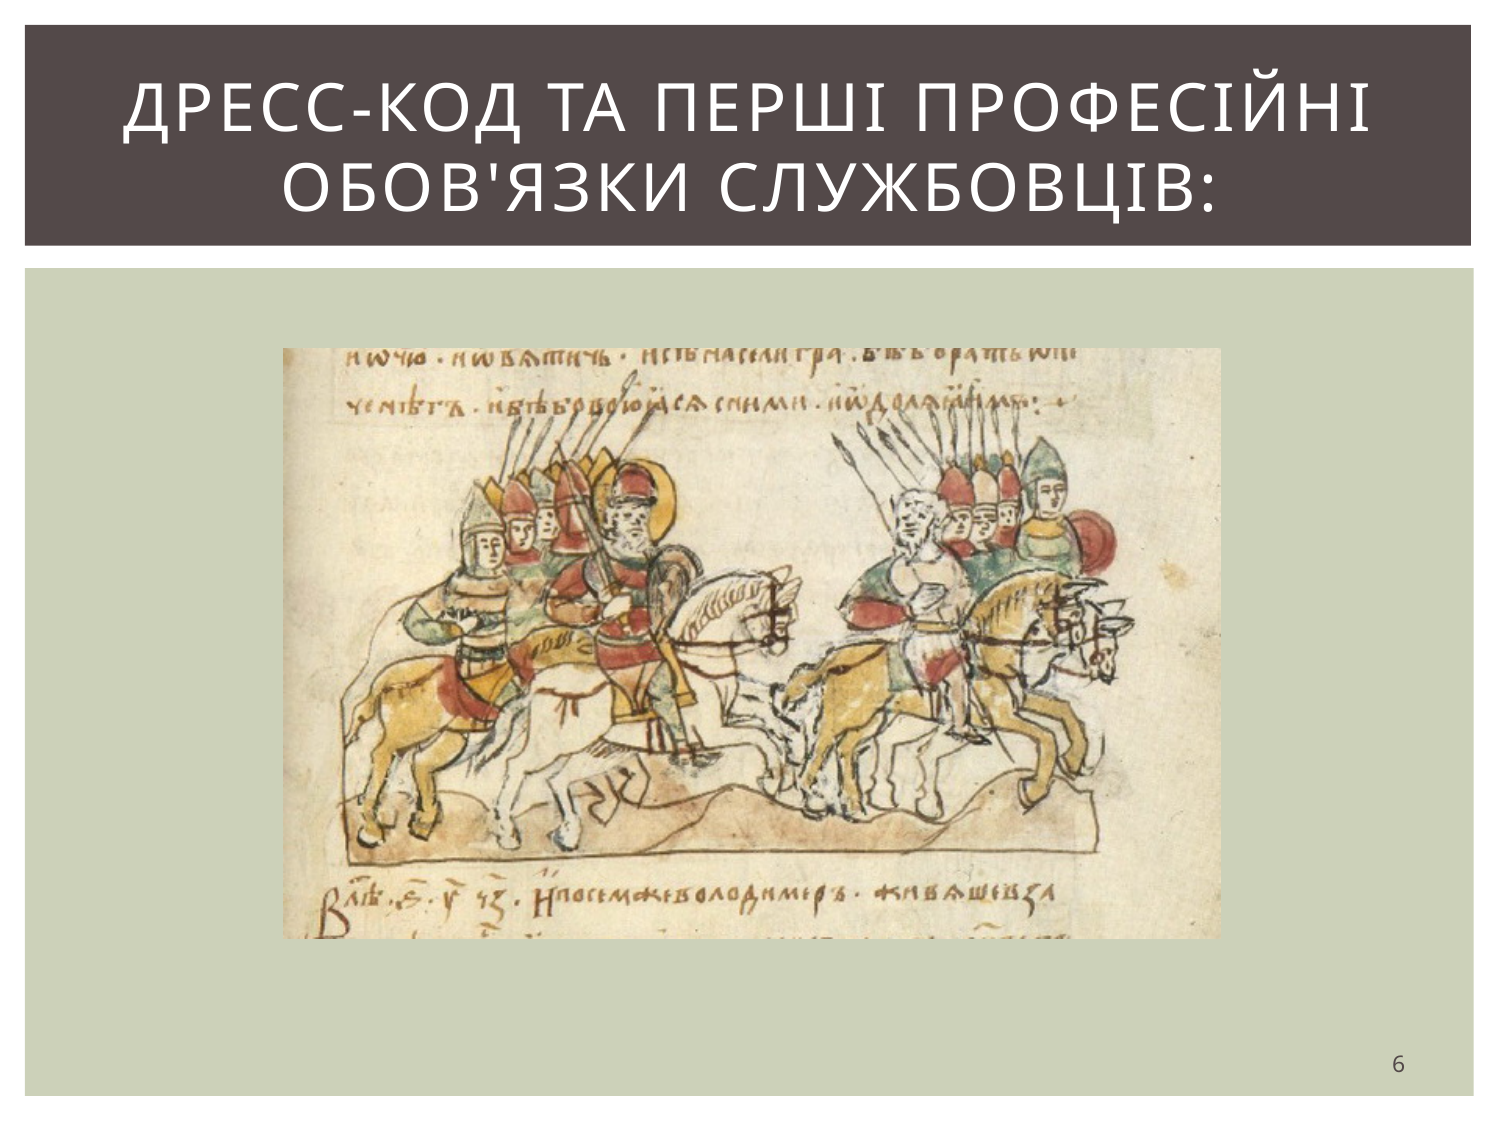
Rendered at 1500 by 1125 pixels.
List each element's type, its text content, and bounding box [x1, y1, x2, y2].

slide_number 6 [1349, 1041, 1448, 1089]
title Дресс-код та перші професійні обов'язки службовців: [62, 58, 1438, 232]
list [283, 347, 1222, 940]
